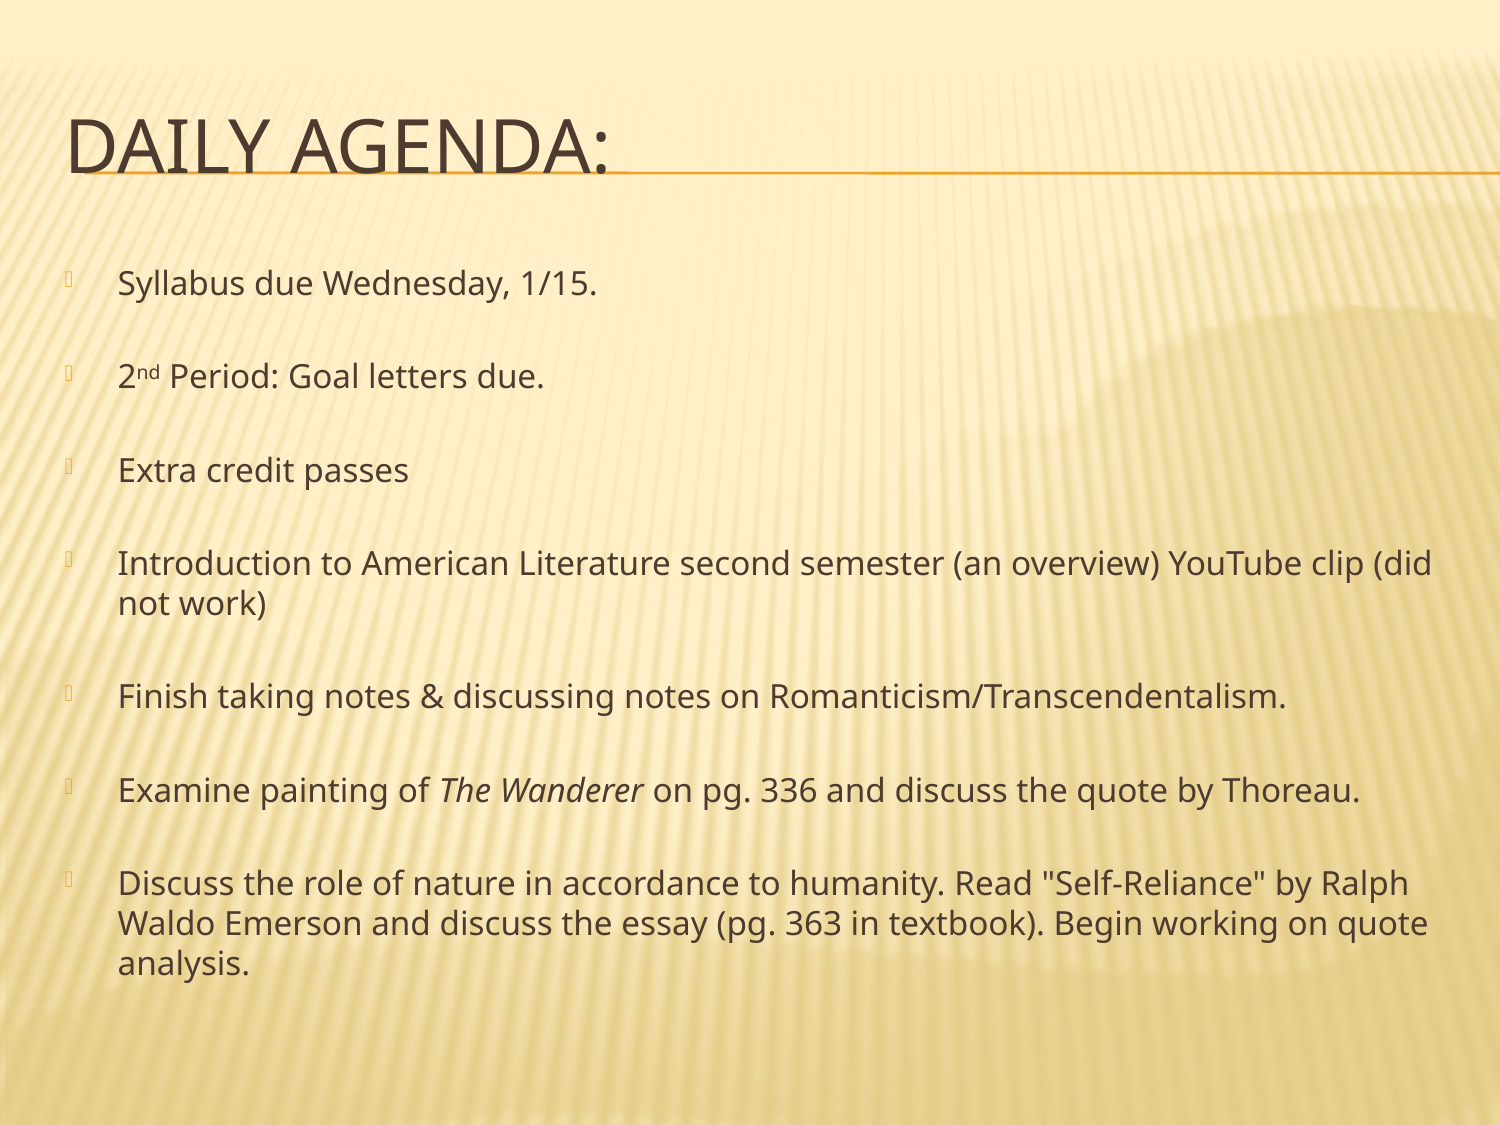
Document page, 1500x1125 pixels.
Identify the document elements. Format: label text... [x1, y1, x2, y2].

list Syllabus due Wednesday, 1/15. 2nd Period: Goal letters due. Extra credit passes Introduction to American Literature second semester (an overview) YouTube clip (did not work) Finish taking notes & discussing notes on Romanticism/Transcendentalism. Examine painting of The Wanderer on pg. 336 and discuss the quote by Thoreau. Discuss the role of nature in accordance to humanity. Read "Self-Reliance" by Ralph Waldo Emerson and discuss the essay (pg. 363 in textbook). Begin working on quote analysis. [50, 254, 1475, 998]
title Daily Agenda: [50, 75, 1475, 213]
